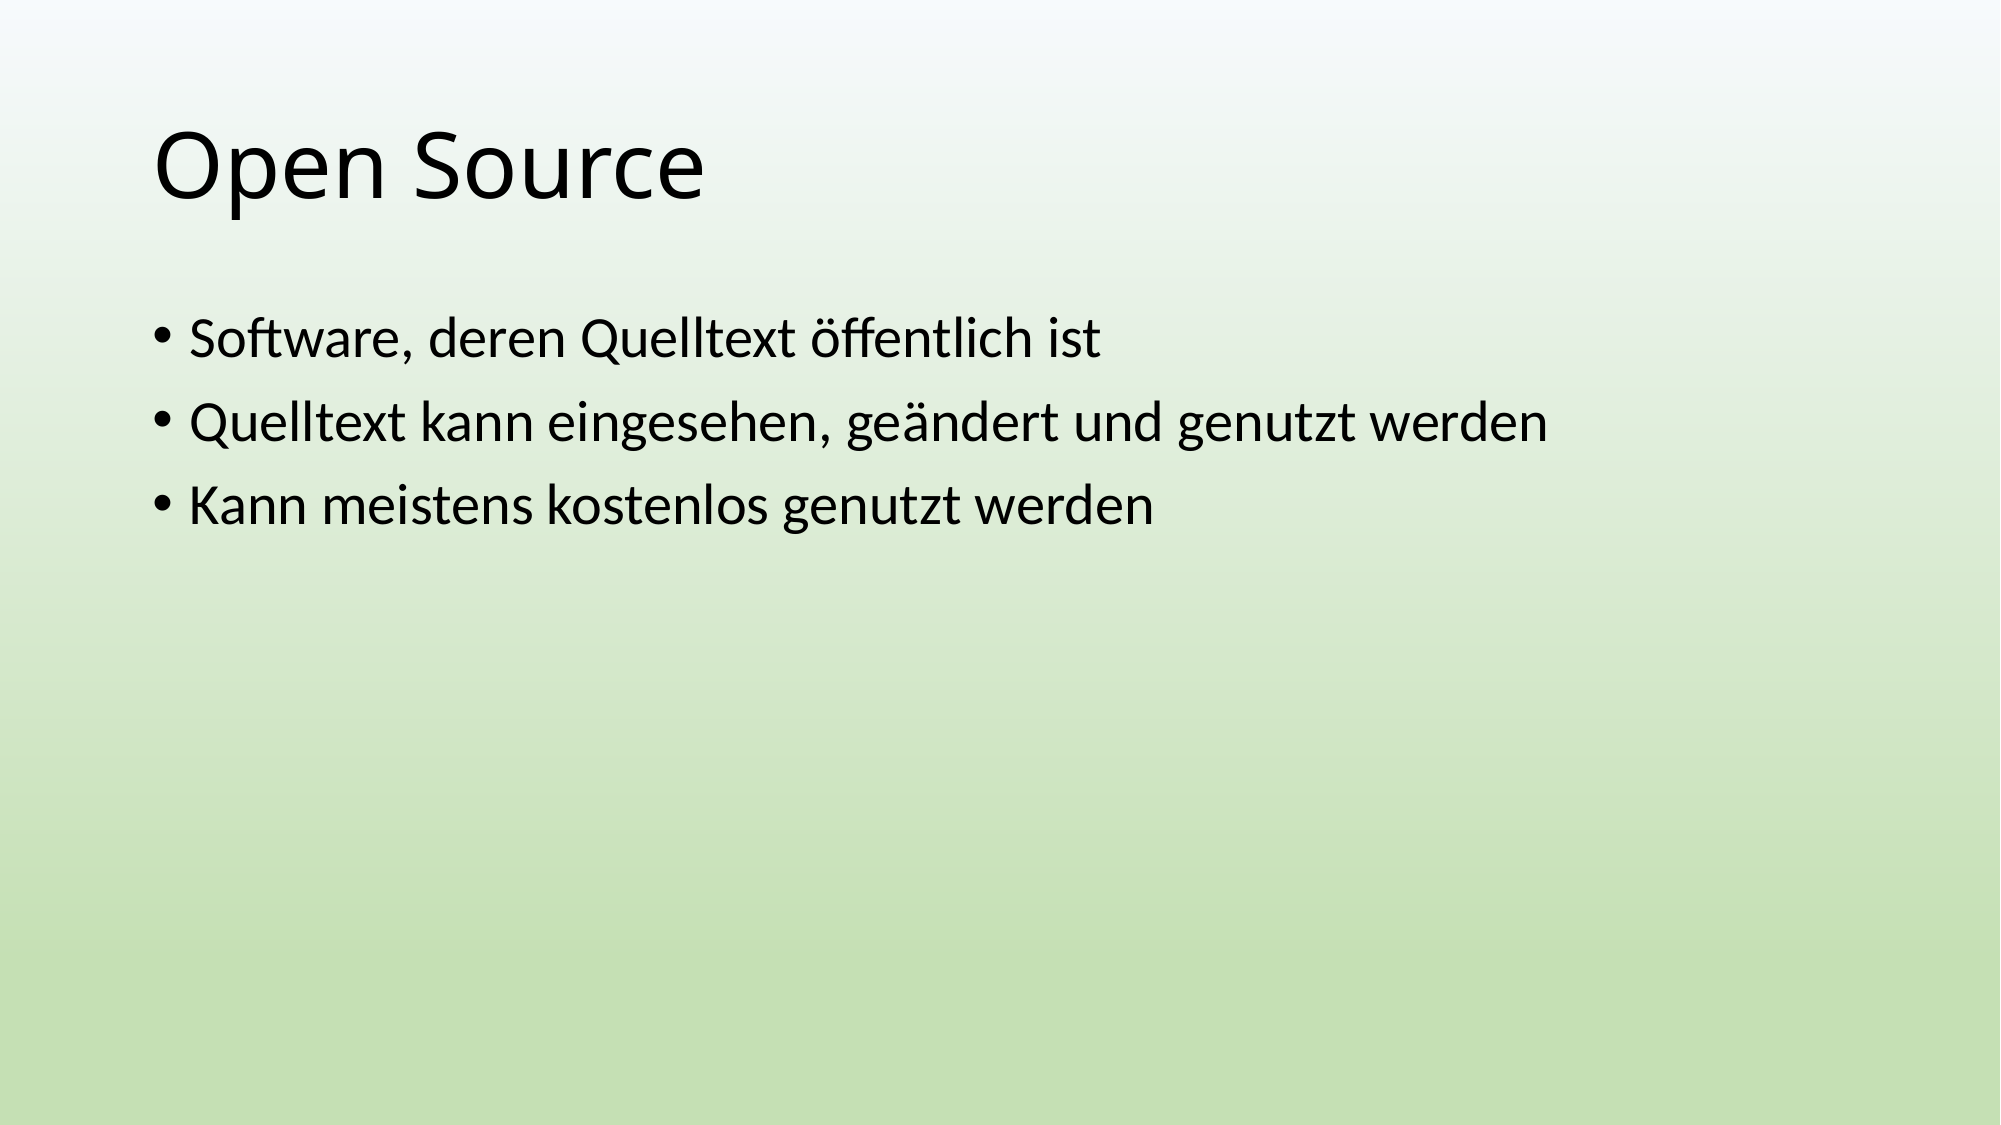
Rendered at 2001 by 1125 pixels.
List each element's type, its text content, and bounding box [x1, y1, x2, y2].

title Open Source [137, 59, 1863, 278]
list Software, deren Quelltext öffentlich ist Quelltext kann eingesehen, geändert und genutzt werden Kann meistens kostenlos genutzt werden [137, 299, 1863, 1014]
